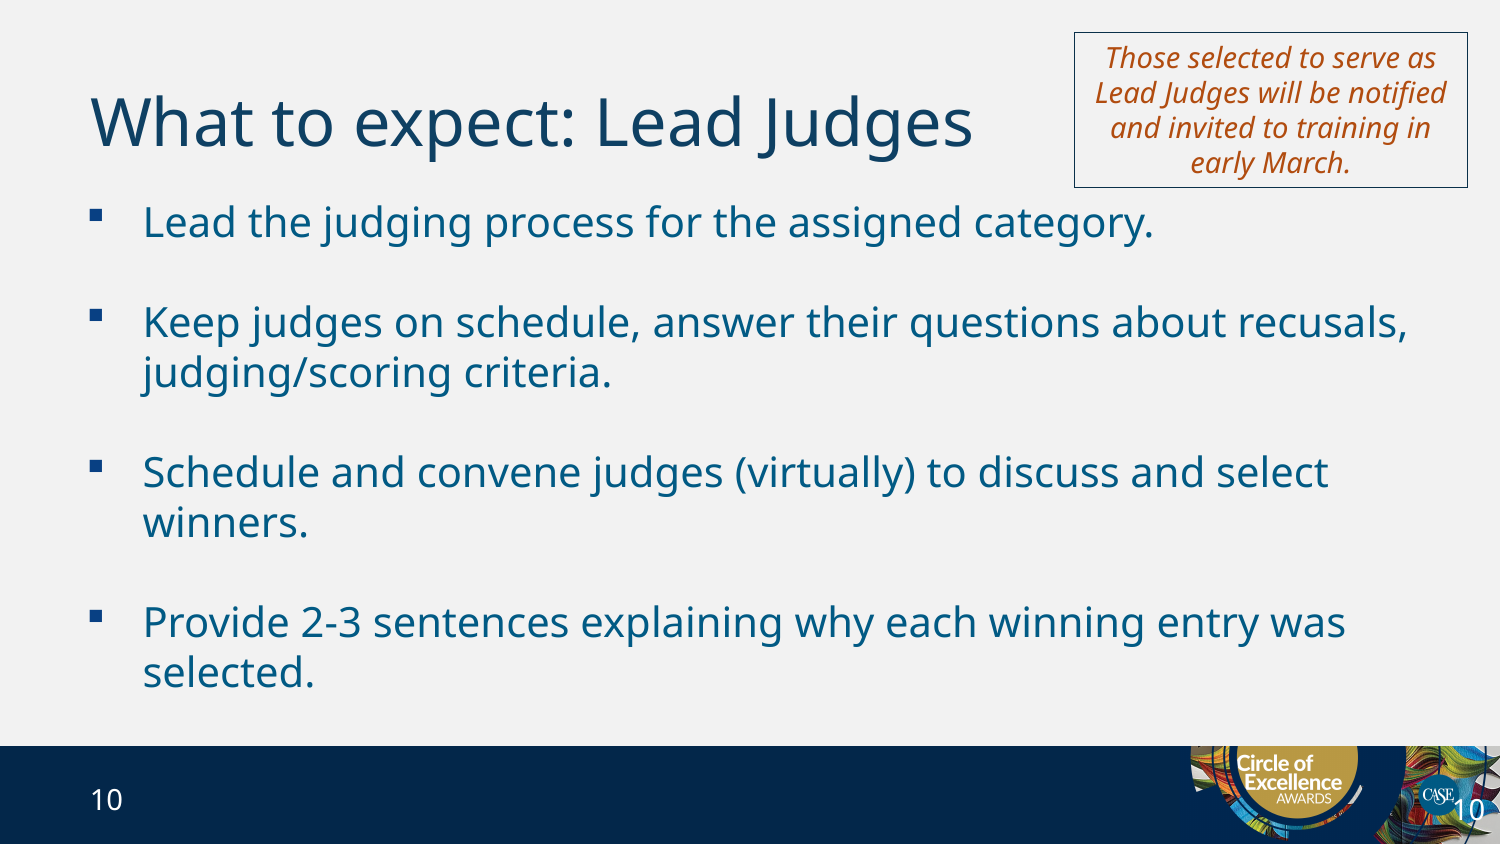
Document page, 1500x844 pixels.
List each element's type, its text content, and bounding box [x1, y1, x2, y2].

picture [0, 746, 1500, 844]
text_box Those selected to serve as Lead Judges will be notified and invited to training in early March. [1074, 32, 1468, 188]
title What to expect: Lead Judges [75, 25, 1425, 167]
list Lead the judging process for the assigned category. Keep judges on schedule, answer their questions about recusals, judging/scoring criteria. Schedule and convene judges (virtually) to discuss and select winners. Provide 2-3 sentences explaining why each winning entry was selected. [75, 190, 1468, 767]
